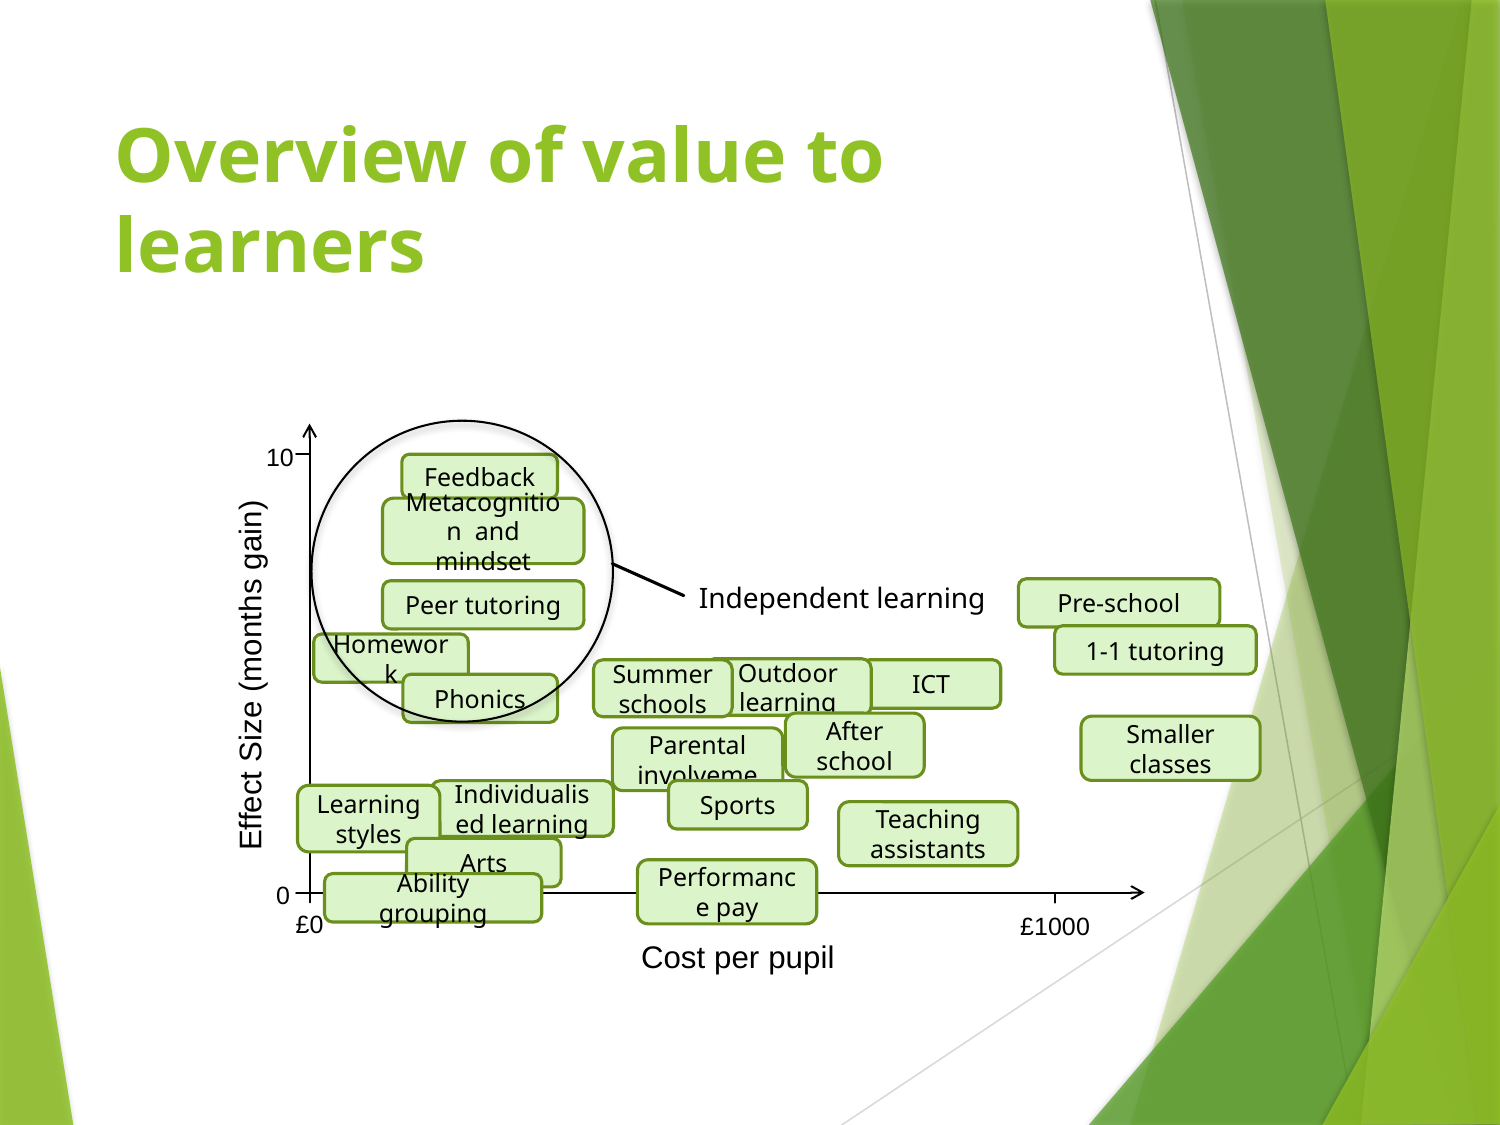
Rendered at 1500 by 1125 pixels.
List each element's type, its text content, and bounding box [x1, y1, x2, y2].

text_box Effect Size (months gain) [222, 475, 275, 876]
text_box Parental involvement [610, 731, 785, 793]
text_box Cost per pupil [573, 929, 904, 982]
text_box Smaller classes [1079, 714, 1262, 782]
text_box Individualised learning [431, 779, 616, 838]
text_box Sports [666, 778, 809, 831]
text_box 0 [261, 871, 303, 917]
title Overview of value to learners [99, 99, 1142, 317]
text_box Ability grouping [322, 871, 544, 891]
text_box 1-1 tutoring [1212, 624, 1258, 676]
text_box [310, 420, 1207, 723]
text_box Performance pay [635, 858, 819, 891]
text_box £1000 [1000, 903, 1110, 948]
text_box £0 [280, 901, 340, 946]
text_box Arts [404, 836, 563, 889]
text_box Performance pay [635, 902, 819, 926]
text_box Learning styles [295, 784, 304, 853]
text_box Ability grouping [322, 902, 544, 924]
text_box Learning styles [314, 783, 442, 854]
text_box After school [783, 731, 926, 779]
text_box Pre-school [1212, 577, 1222, 624]
text_box Teaching assistants [837, 800, 1020, 868]
text_box 10 [250, 433, 304, 479]
